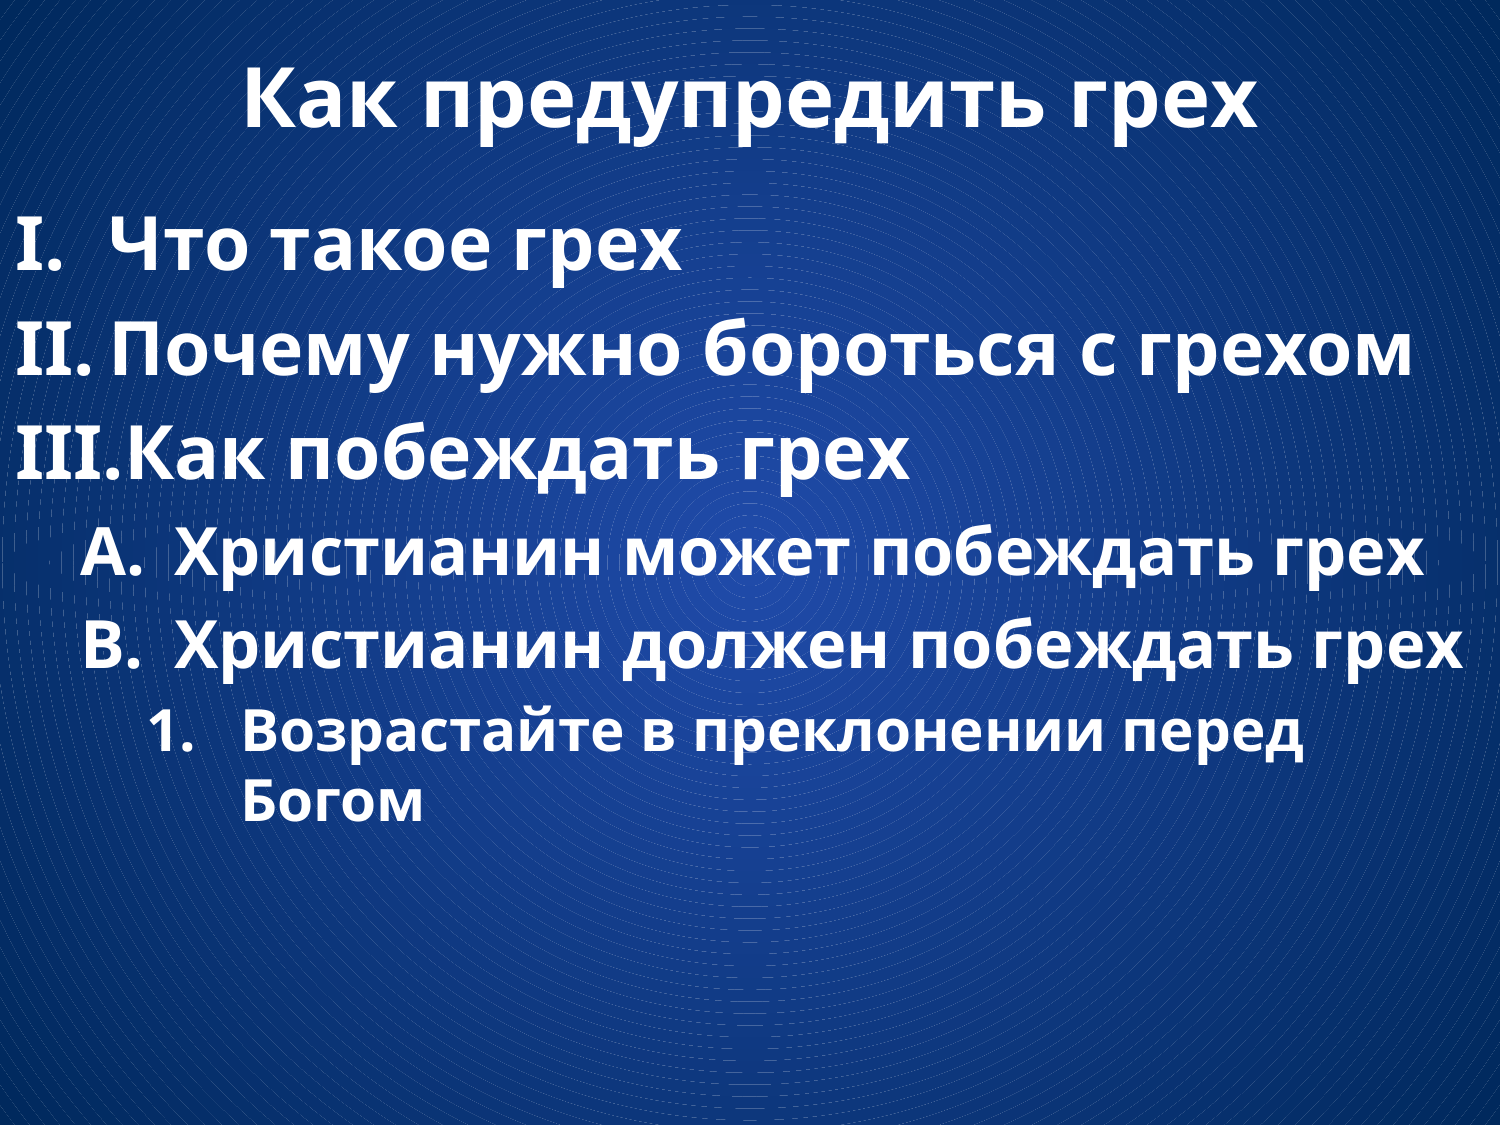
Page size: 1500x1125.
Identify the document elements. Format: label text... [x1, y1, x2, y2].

list Что такое грех Почему нужно бороться с грехом Как побеждать грех Христианин может побеждать грех Христианин должен побеждать грех Возрастайте в преклонении перед Богом [0, 187, 1500, 1125]
title Как предупредить грех [0, 0, 1500, 187]
